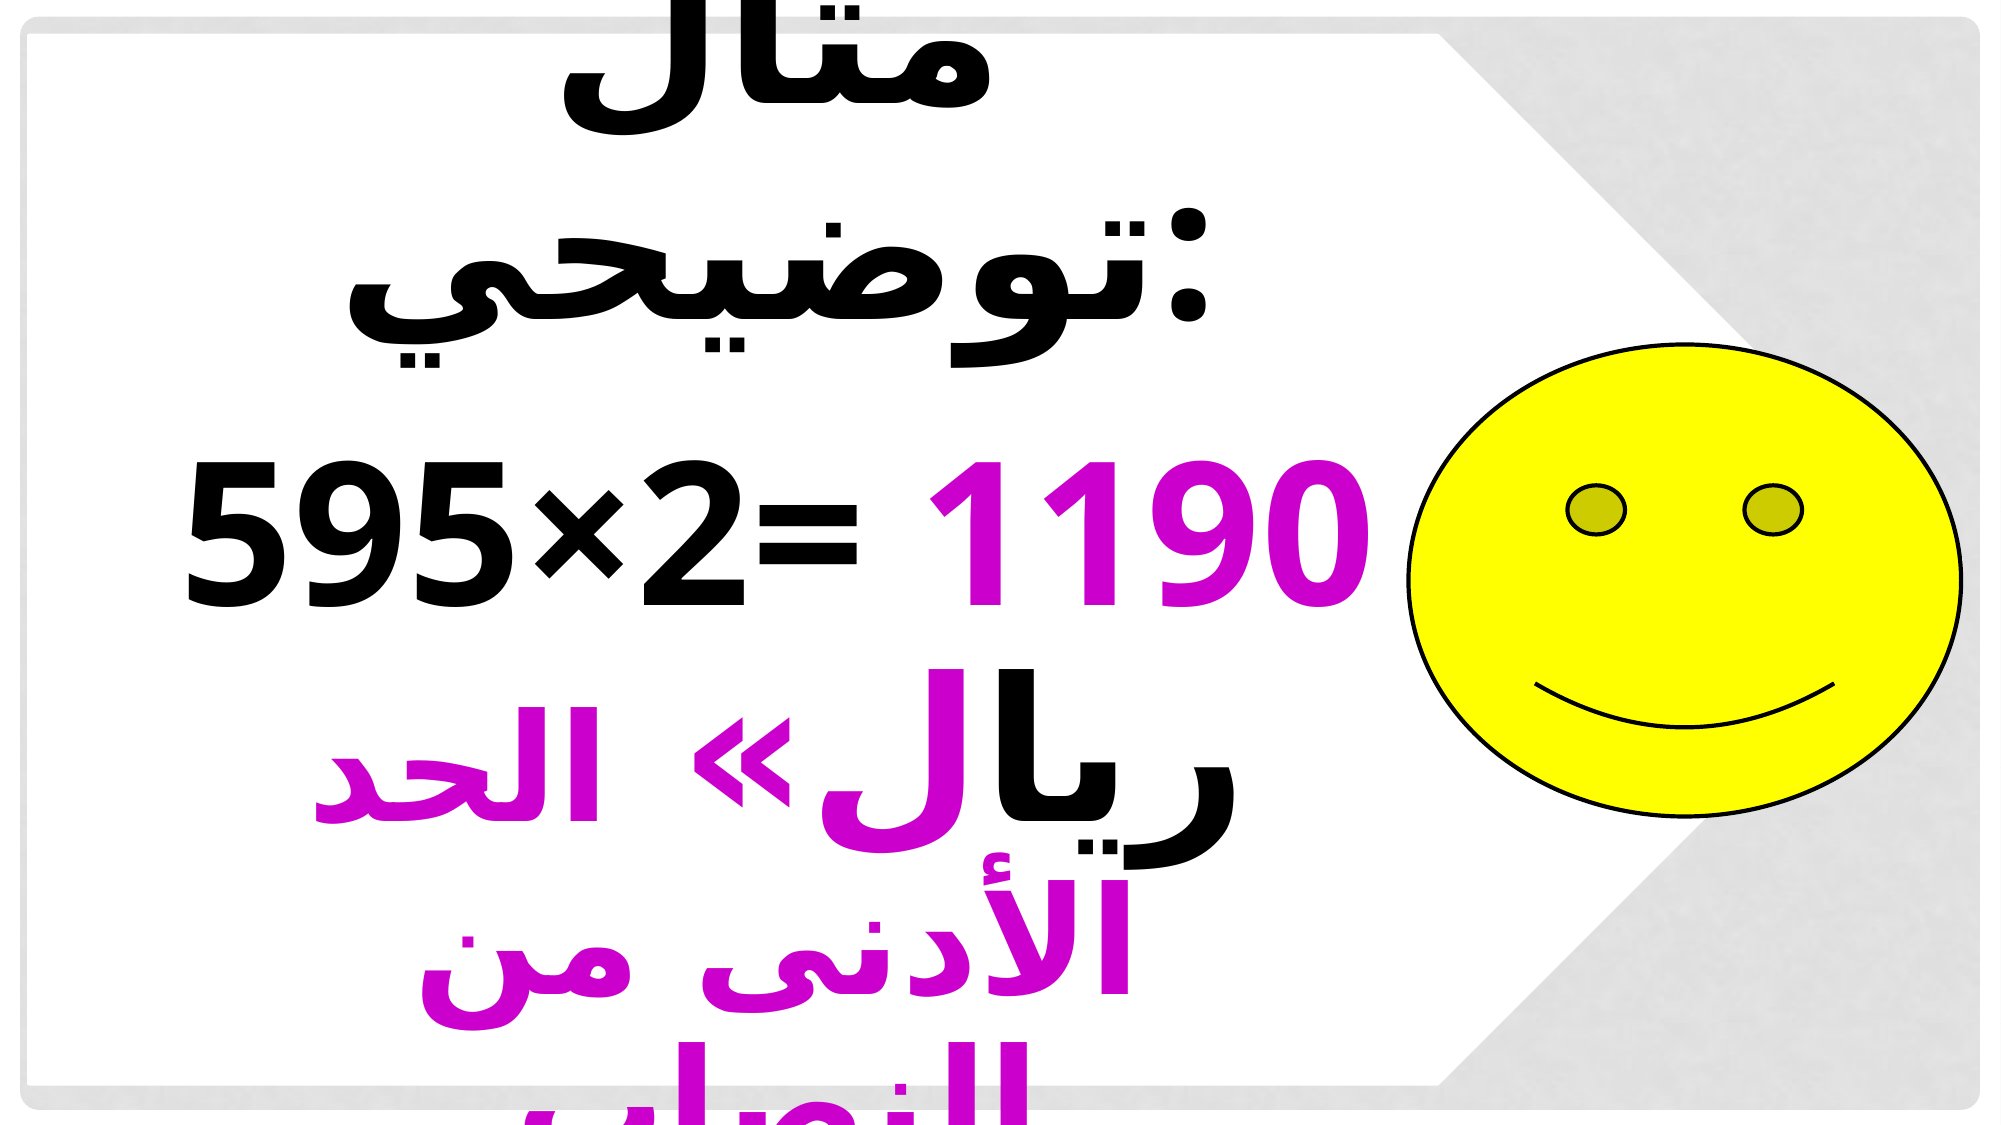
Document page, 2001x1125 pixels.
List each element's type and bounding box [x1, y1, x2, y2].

text_box [28, 26, 1962, 1093]
